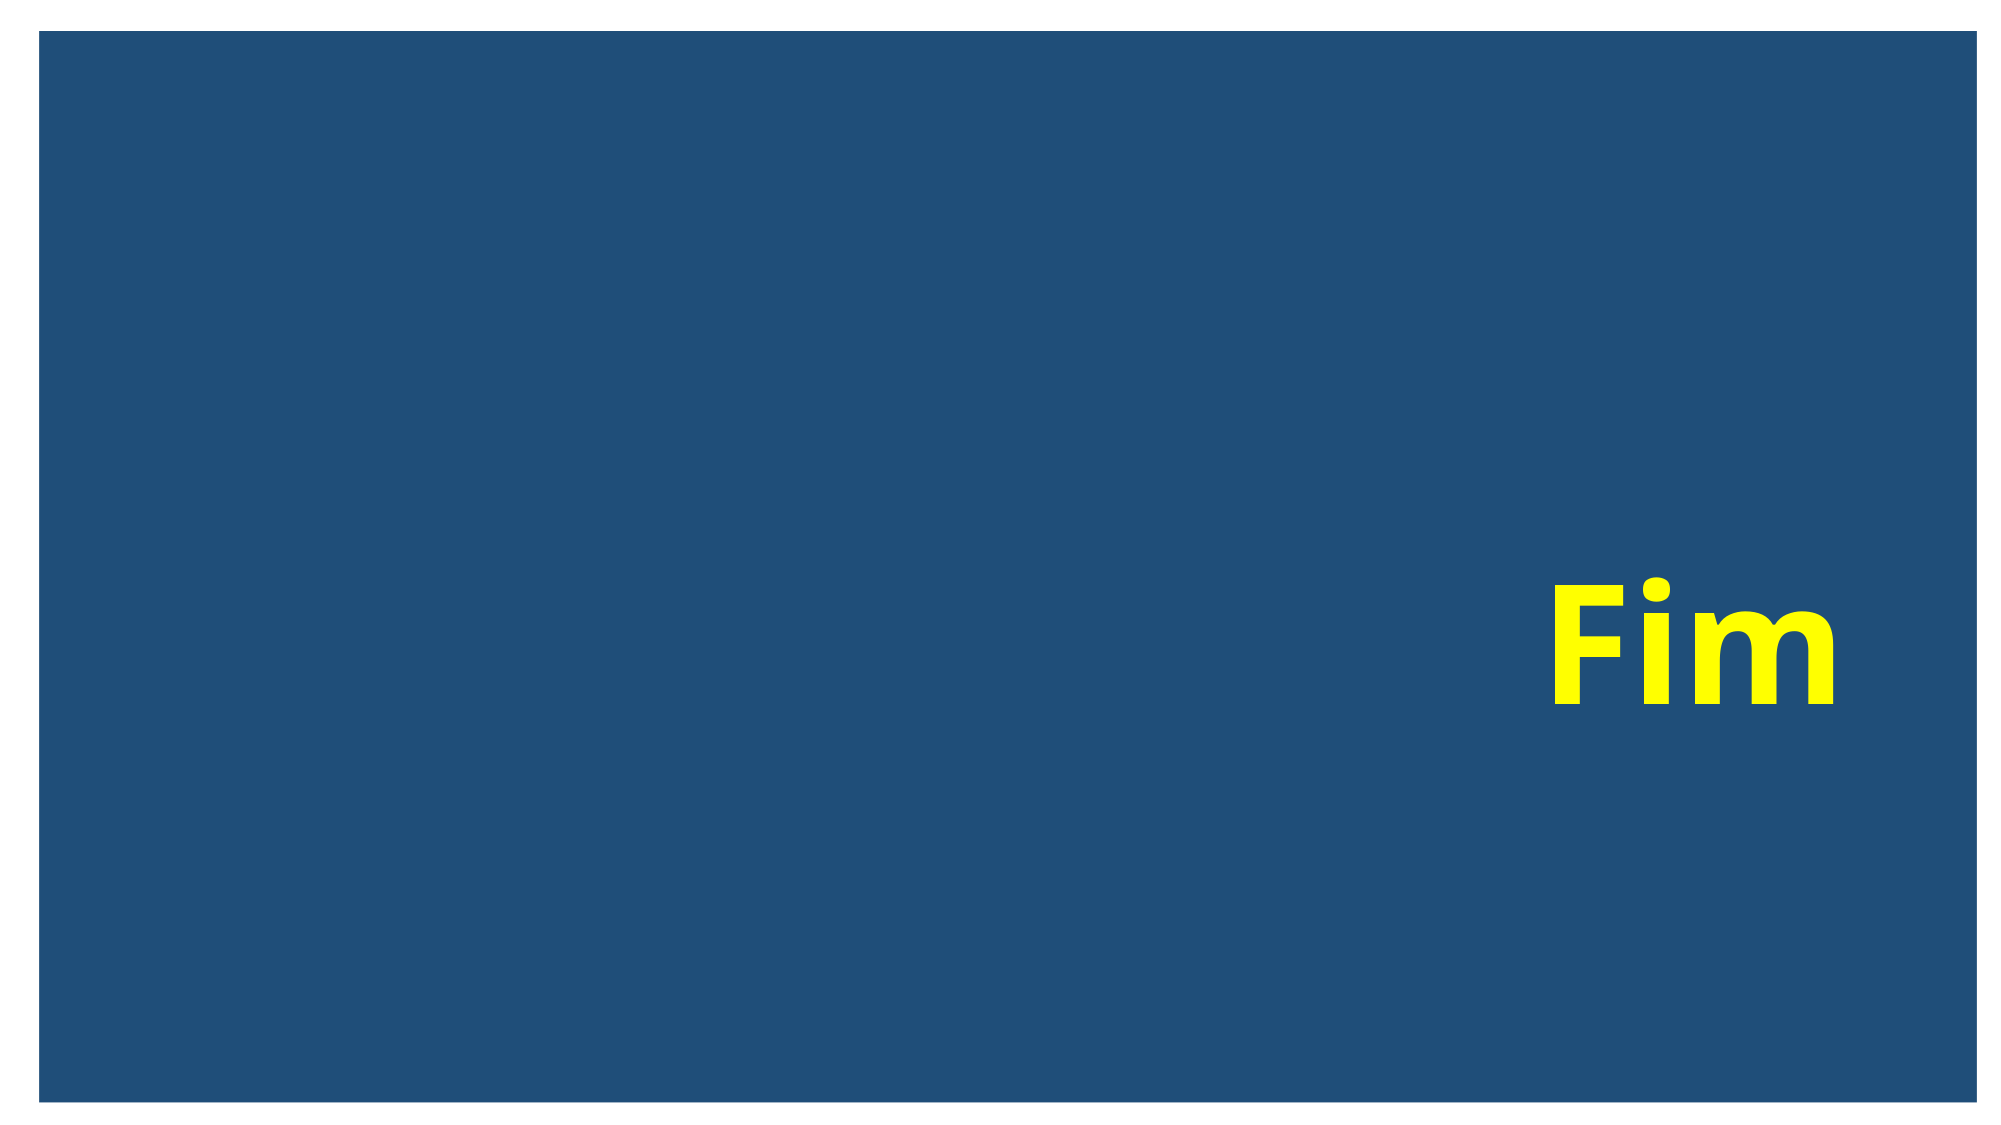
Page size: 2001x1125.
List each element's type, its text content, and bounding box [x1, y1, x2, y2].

title Fim [136, 280, 1862, 749]
